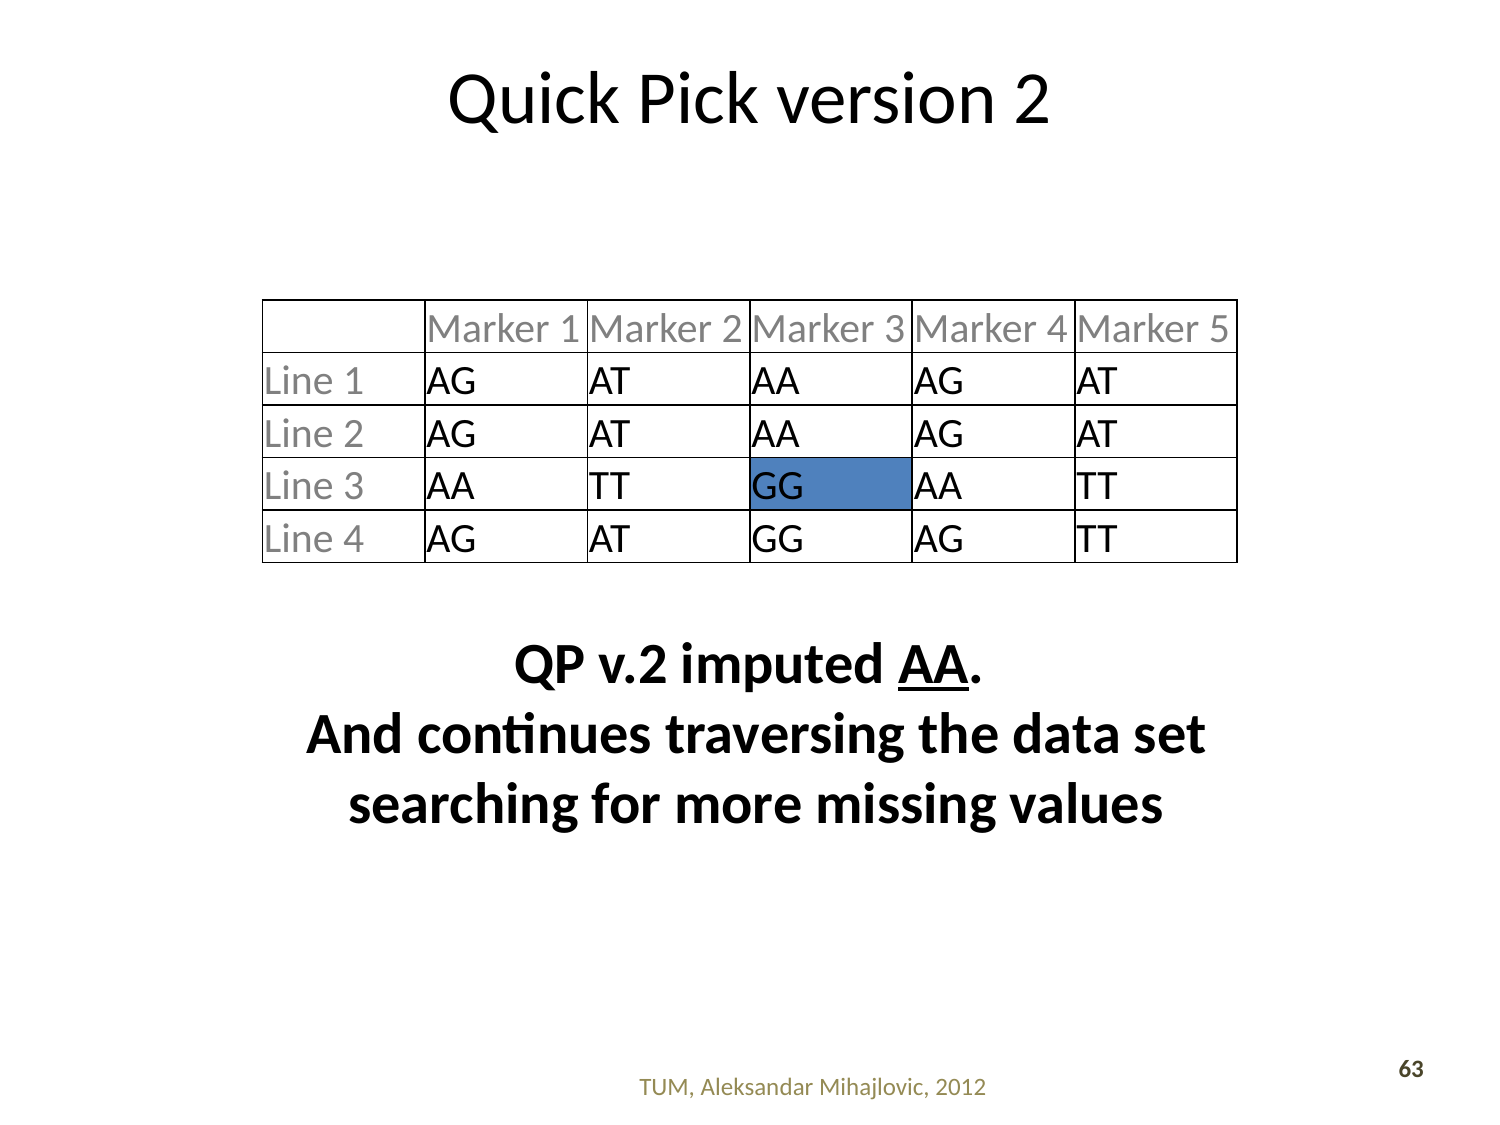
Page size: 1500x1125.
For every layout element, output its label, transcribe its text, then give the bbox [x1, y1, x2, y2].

footer TUM, Aleksandar Mihajlovic, 2012 [379, 1056, 1247, 1115]
table_cell GG [751, 511, 911, 562]
table_cell AT [1076, 406, 1236, 457]
table_cell AG [426, 511, 587, 562]
table_cell AT [588, 511, 749, 562]
table_cell AG [426, 353, 587, 404]
table_cell AT [588, 353, 749, 404]
table_cell Line 3 [263, 458, 424, 509]
table_cell AG [913, 406, 1074, 457]
table_cell AA [751, 353, 911, 404]
text_box 63 [1306, 1045, 1439, 1103]
table_cell TT [588, 458, 749, 509]
table_header Marker 5 [1076, 301, 1236, 352]
table_cell AA [751, 406, 911, 457]
table_cell Line 4 [263, 511, 424, 562]
table_header [263, 301, 424, 352]
table_cell AG [913, 511, 1074, 562]
table_cell TT [1076, 511, 1236, 562]
table_header Marker 2 [588, 301, 749, 352]
table_cell TT [1076, 458, 1236, 509]
list [75, 187, 1425, 1025]
table_header Marker 3 [751, 301, 911, 352]
table_cell AA [913, 458, 1074, 509]
table_cell AT [588, 406, 749, 457]
table_header Marker 1 [426, 301, 587, 352]
table_cell GG [751, 458, 911, 509]
text_box QP v.2 imputed AA. And continues traversing the data set searching for more missing values [287, 598, 1225, 843]
table_cell AG [426, 406, 587, 457]
table_cell AG [913, 353, 1074, 404]
table_cell AA [426, 458, 587, 509]
table_cell Line 1 [263, 353, 424, 404]
table_cell AT [1076, 353, 1236, 404]
table_header Marker 4 [913, 301, 1074, 352]
table_cell Line 2 [263, 406, 424, 457]
title Quick Pick version 2 [75, 0, 1425, 187]
